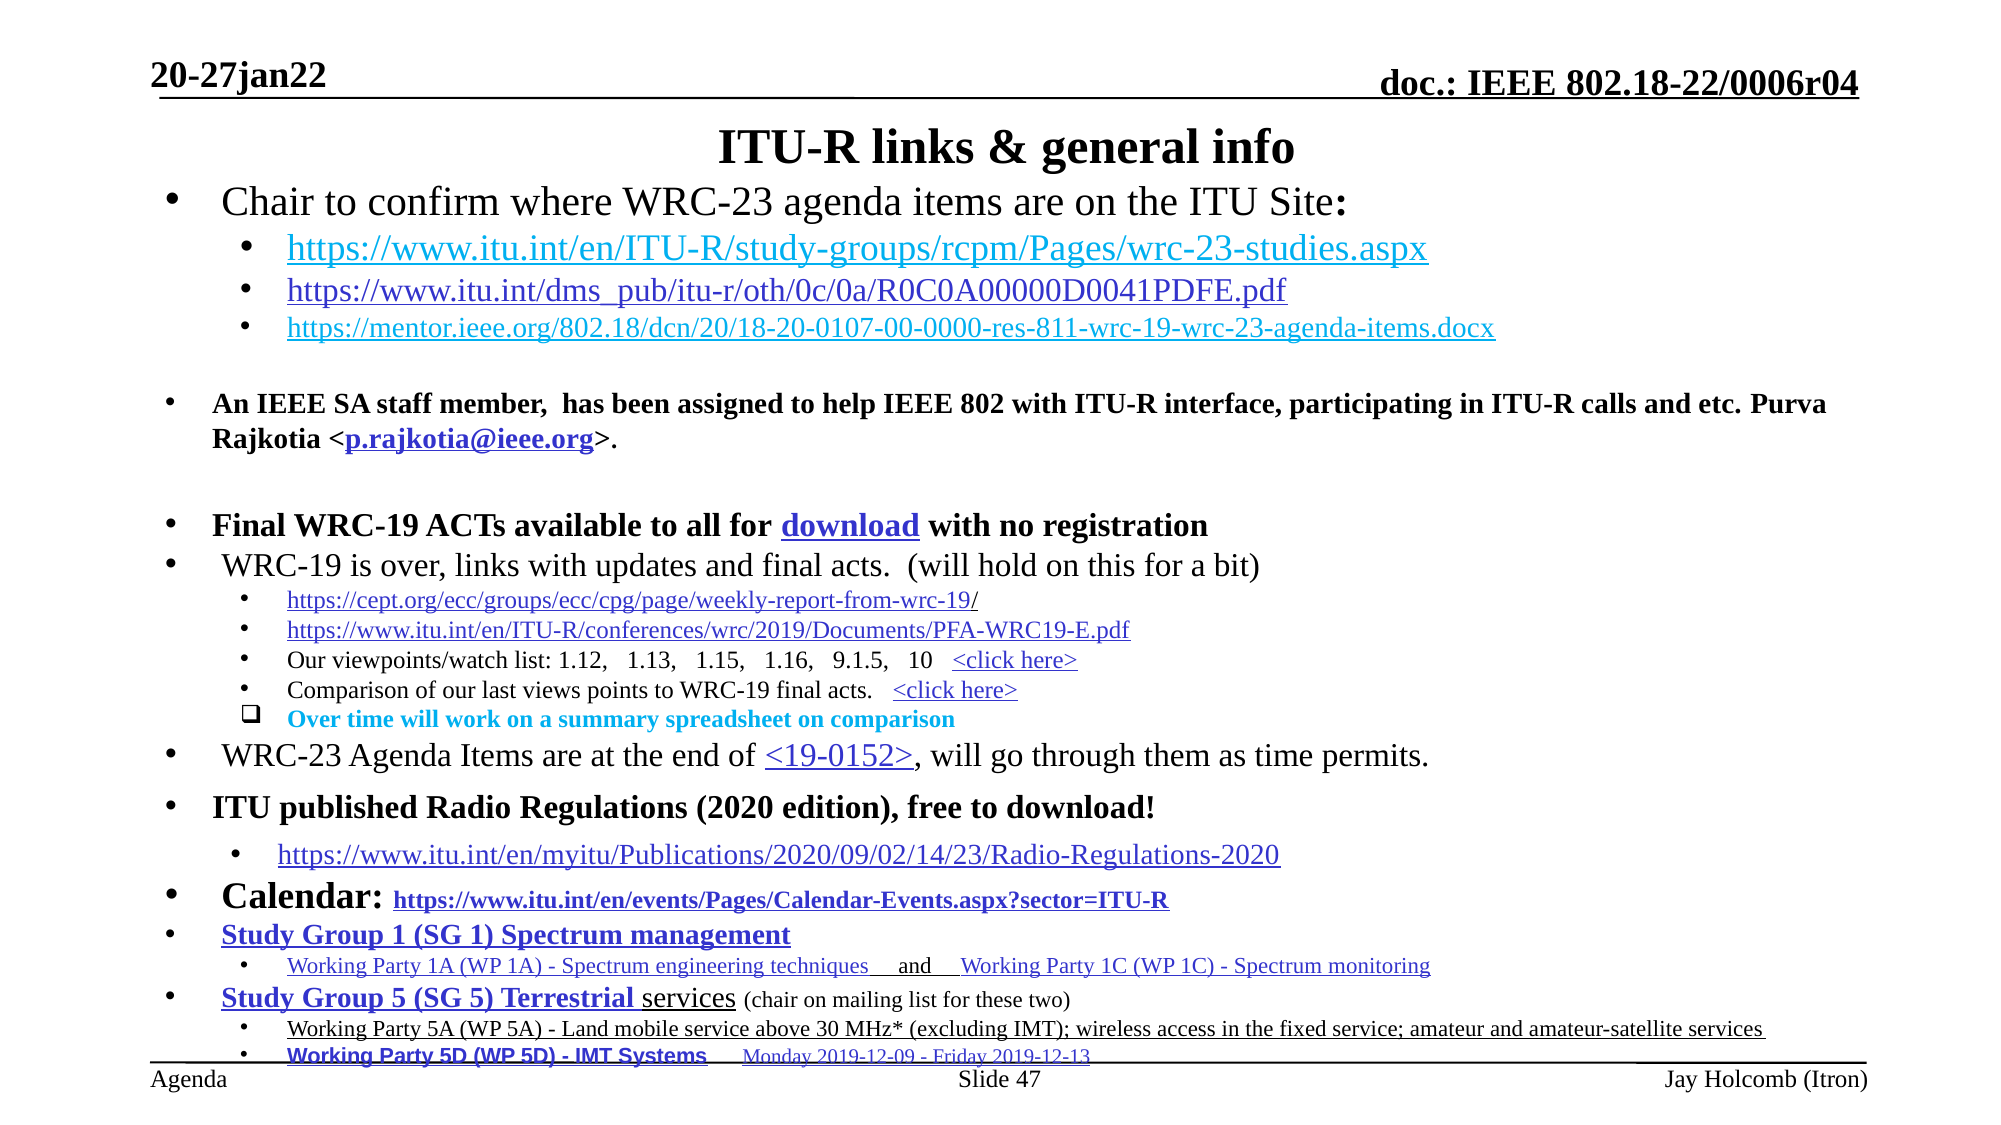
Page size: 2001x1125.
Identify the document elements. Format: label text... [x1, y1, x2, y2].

title ITU-R links & general info [369, 120, 1645, 165]
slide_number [149, 49, 651, 95]
footer Jay Holcomb (Itron) [1171, 1061, 1869, 1093]
list Chair to confirm where WRC-23 agenda items are on the ITU Site: https://www.itu.int/en/ITU-R/study-groups/rcpm/Pages/wrc-23-studies.aspx https://www.itu.int/dms_pub/itu-r/oth/0c/0a/R0C0A00000D0041PDFE.pdf https://mentor.ieee.org/802.18/dcn/20/18-20-0107-00-0000-res-811-wrc-19-wrc-23-agenda-items.docx An IEEE SA staff member, has been assigned to help IEEE 802 with ITU-R interface, participating in ITU-R calls and etc. Purva Rajkotia <p.rajkotia@ieee.org>. Final WRC-19 ACTs available to all for download with no registration WRC-19 is over, links with updates and final acts. (will hold on this for a bit) https://cept.org/ecc/groups/ecc/cpg/page/weekly-report-from-wrc-19/ https://www.itu.int/en/ITU-R/conferences/wrc/2019/Documents/PFA-WRC19-E.pdf Our viewpoints/watch list: 1.12, 1.13, 1.15, 1.16, 9.1.5, 10 <click here> Comparison of our last views points to WRC-19 final acts. <click here> Over time will work on a summary spreadsheet on comparison WRC-23 Agenda Items are at the end of <19-0152>, will go through them as time permits. ITU published Radio Regulations (2020 edition), free to download! https://www.itu.int/en/myitu/Publications/2020/09/02/14/23/Radio-Regulations-2020 Calendar: https://www.itu.int/en/events/Pages/Calendar-Events.aspx?sector=ITU-R Study Group 1 (SG 1) Spectrum management Working Party 1A (WP 1A) - Spectrum engineering techniques and Working Party 1C (WP 1C) - Spectrum monitoring​​ Study Group 5 (SG 5) Terrestrial services (chair on mailing list for these two) Working Party 5A (WP 5A) - Land mobile service above 30 MHz* (excluding IMT); wireless access in the fixed service; amateur and amateur-satellite services Working Party 5D (WP 5D) - IMT Systems Monday 2019-12-09 - Friday 2019-12-13 [149, 165, 1869, 1063]
slide_number Slide 47 [933, 1061, 1067, 1123]
